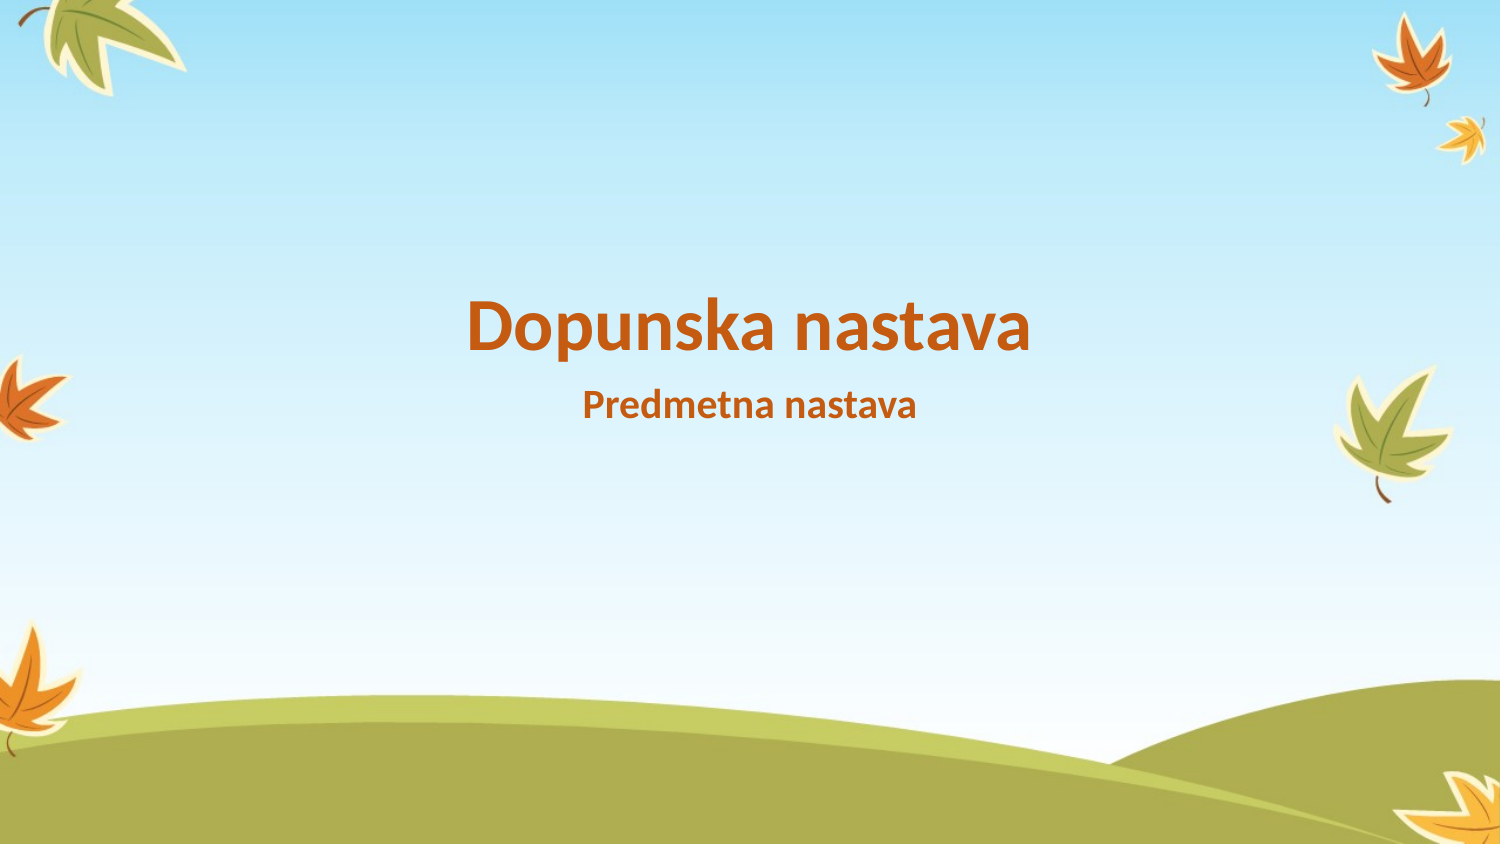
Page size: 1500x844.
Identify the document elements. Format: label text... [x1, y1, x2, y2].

title Dopunska nastava [103, 213, 1397, 374]
picture [0, 0, 1500, 844]
list Predmetna nastava [103, 374, 1397, 560]
